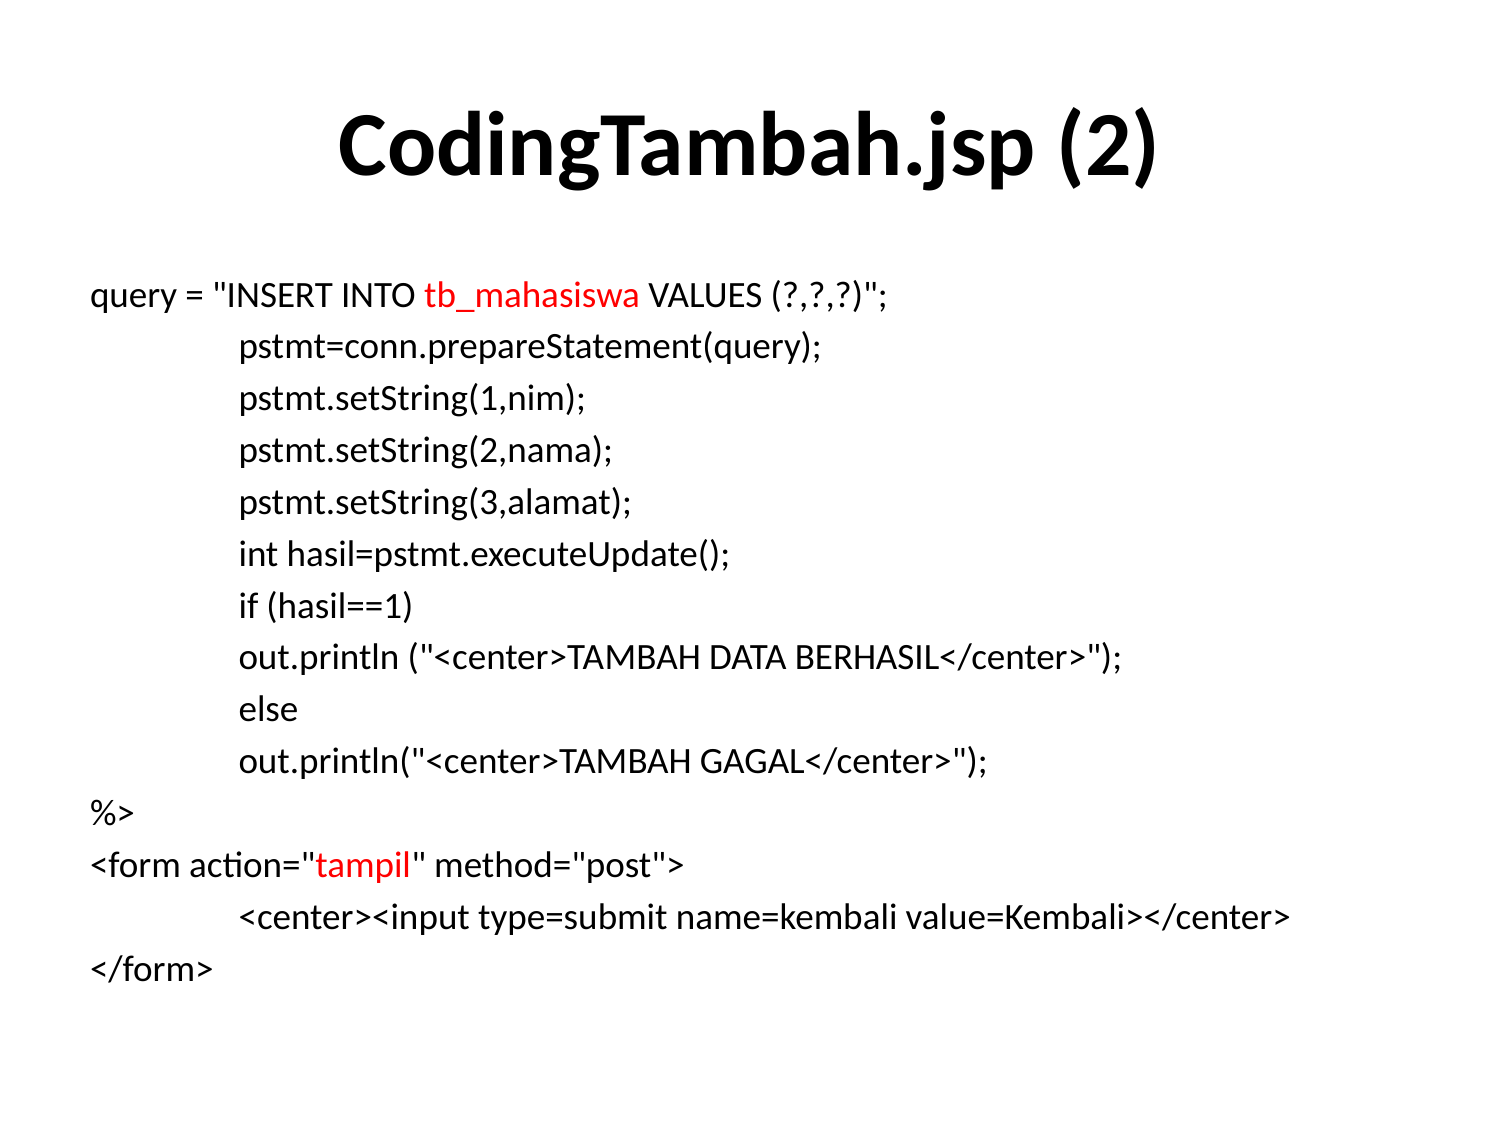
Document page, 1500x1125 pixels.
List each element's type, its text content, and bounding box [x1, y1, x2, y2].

title CodingTambah.jsp (2) [75, 45, 1425, 233]
list query = "INSERT INTO tb_mahasiswa VALUES (?,?,?)"; pstmt=conn.prepareStatement(query); pstmt.setString(1,nim); pstmt.setString(2,nama); pstmt.setString(3,alamat); int hasil=pstmt.executeUpdate(); if (hasil==1) out.println ("<center>TAMBAH DATA BERHASIL</center>"); else out.println("<center>TAMBAH GAGAL</center>"); %> <form action="tampil" method="post"> <center><input type=submit name=kembali value=Kembali></center> </form> [75, 262, 1425, 1005]
